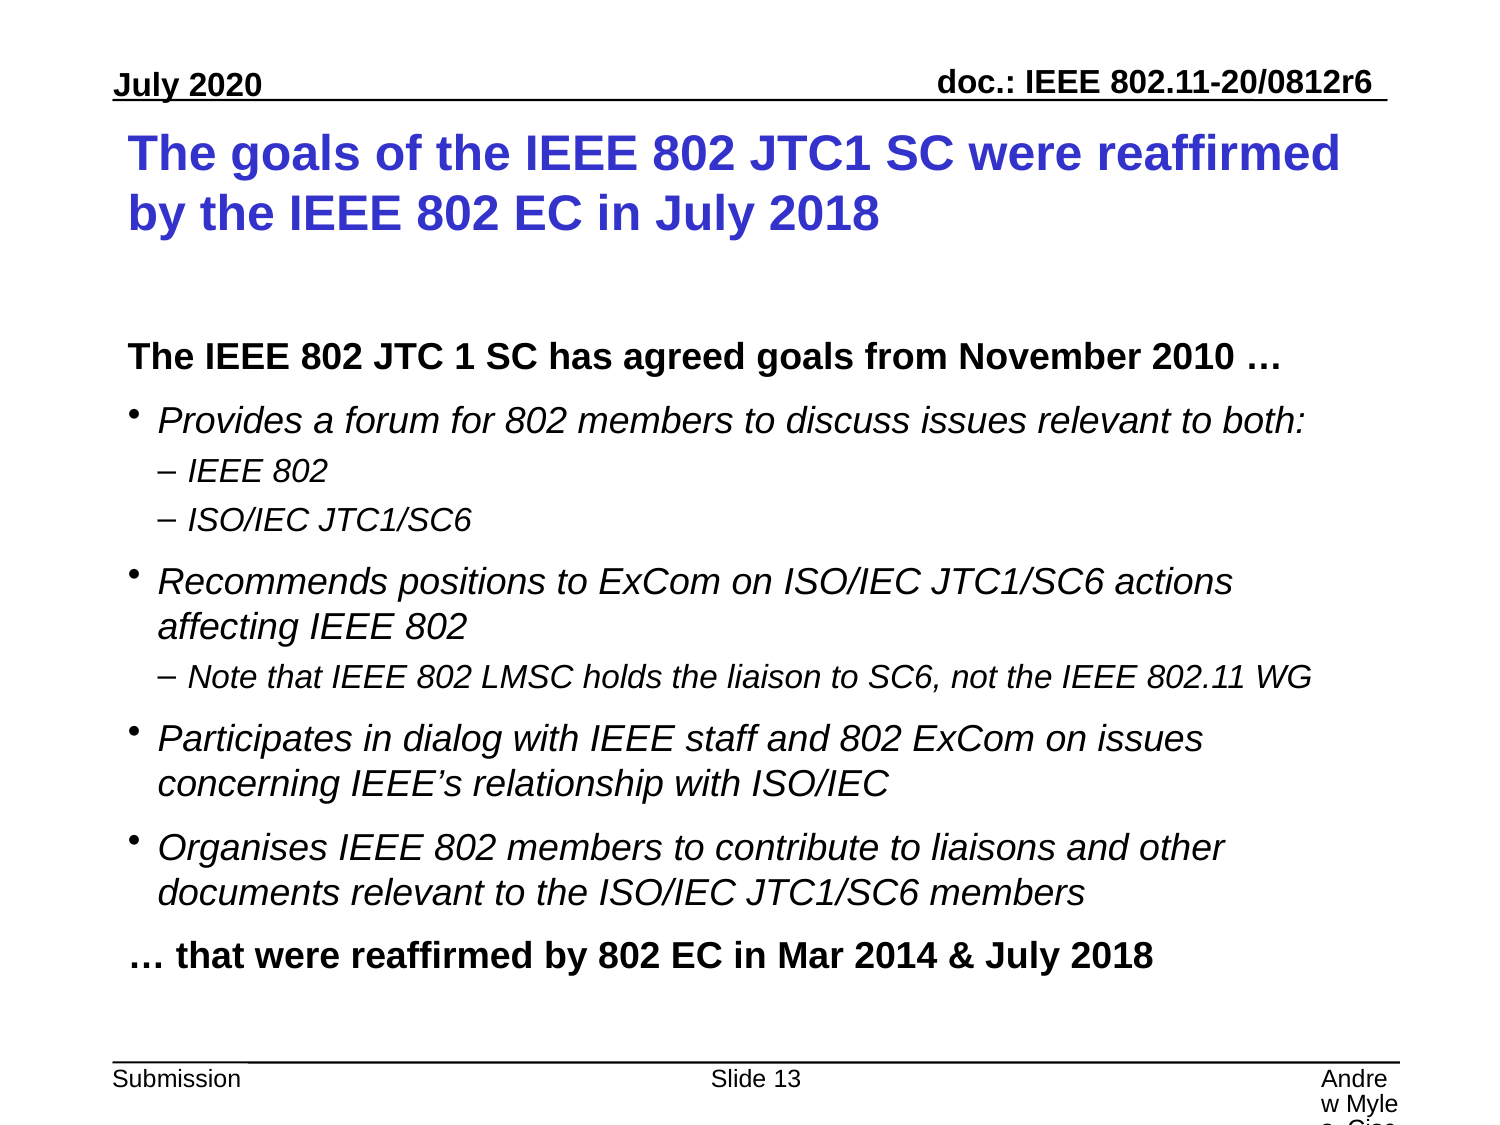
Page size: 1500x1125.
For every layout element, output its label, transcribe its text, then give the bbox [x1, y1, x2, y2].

list The IEEE 802 JTC 1 SC has agreed goals from November 2010 … Provides a forum for 802 members to discuss issues relevant to both: IEEE 802 ISO/IEC JTC1/SC6 Recommends positions to ExCom on ISO/IEC JTC1/SC6 actions affecting IEEE 802 Note that IEEE 802 LMSC holds the liaison to SC6, not the IEEE 802.11 WG Participates in dialog with IEEE staff and 802 ExCom on issues concerning IEEE’s relationship with ISO/IEC Organises IEEE 802 members to contribute to liaisons and other documents relevant to the ISO/IEC JTC1/SC6 members … that were reaffirmed by 802 EC in Mar 2014 & July 2018 [112, 324, 1388, 1000]
footer Andrew Myles, Cisco [1320, 1061, 1402, 1093]
title The goals of the IEEE 802 JTC1 SC were reaffirmed by the IEEE 802 EC in July 2018 [112, 112, 1388, 288]
slide_number Slide 13 [709, 1061, 803, 1093]
